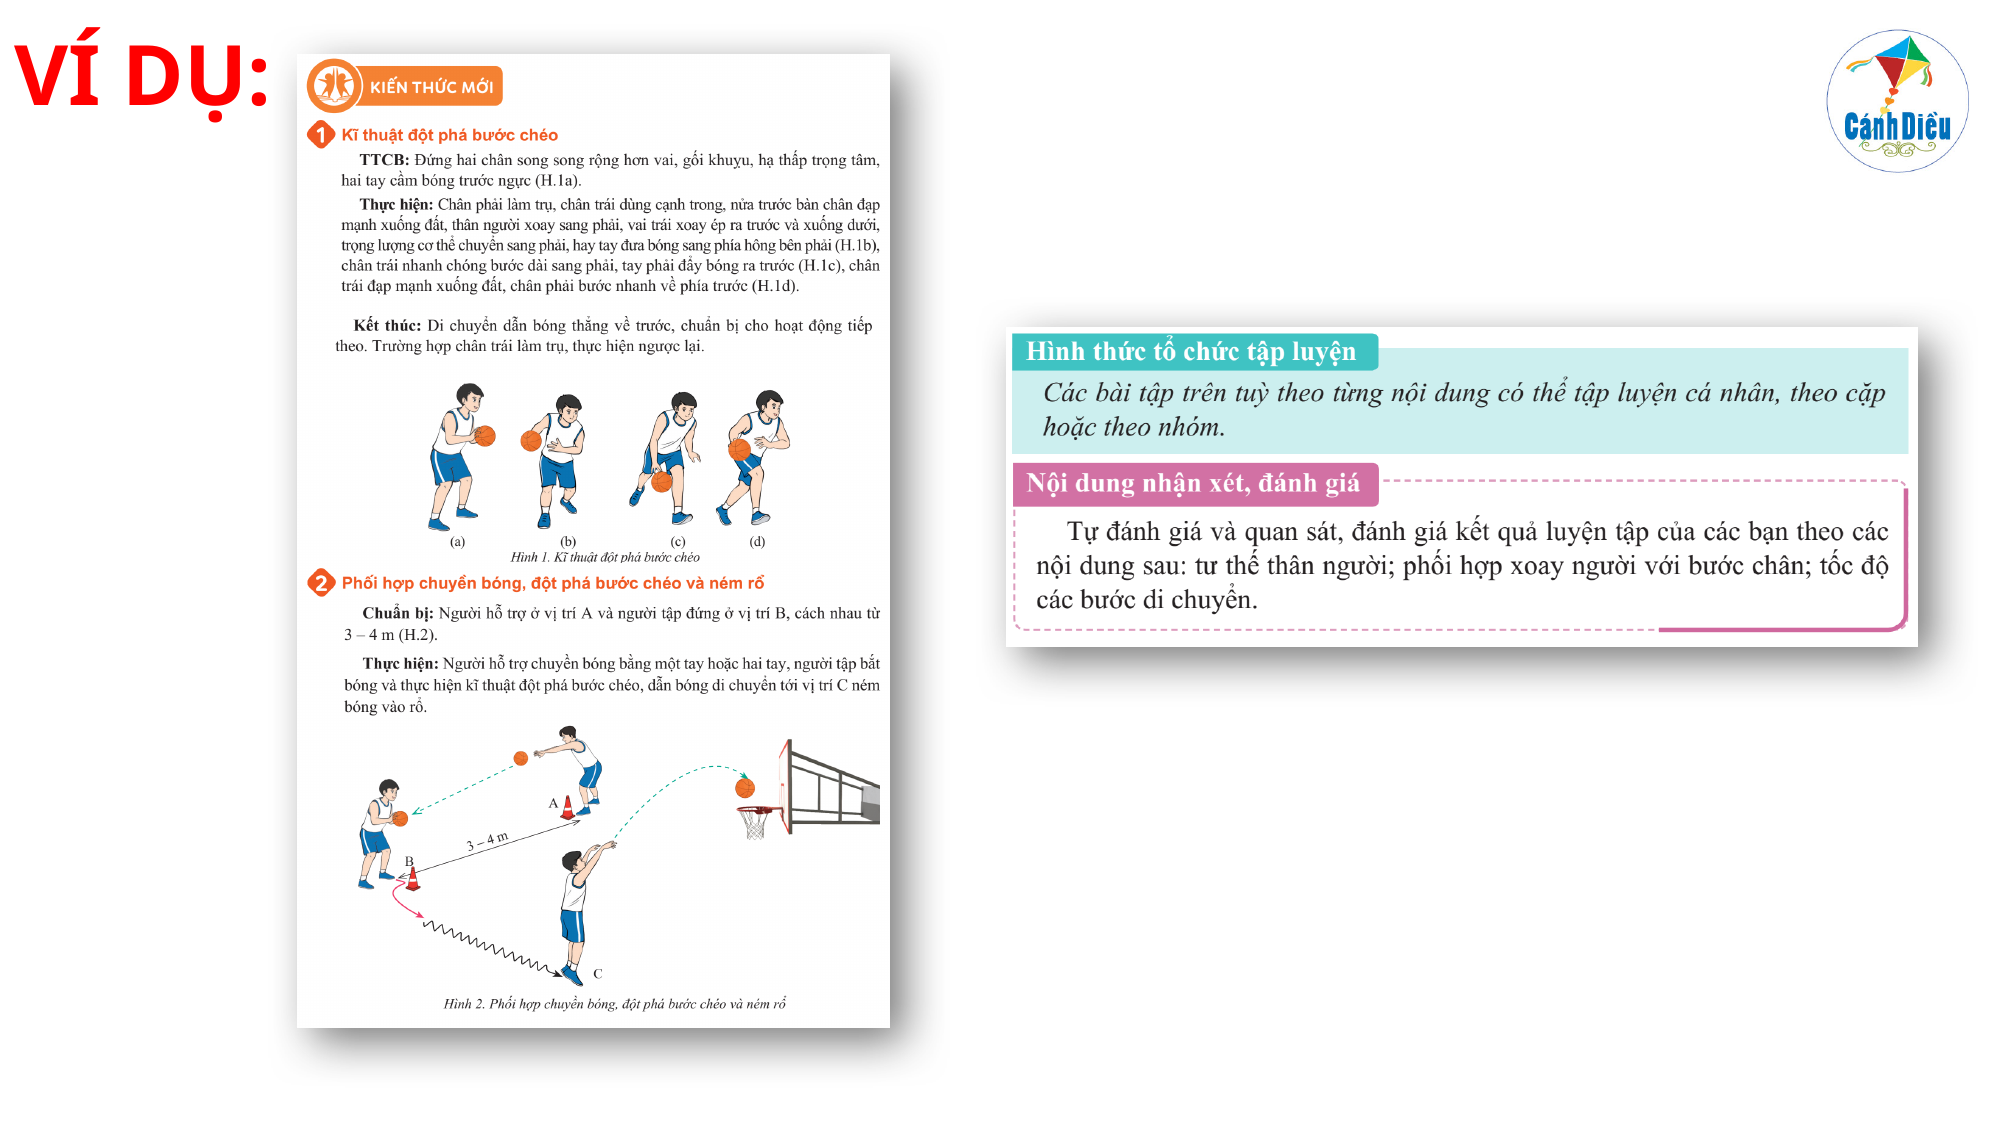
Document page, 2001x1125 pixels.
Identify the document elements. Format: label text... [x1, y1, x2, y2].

text_box VÍ DỤ: [0, 15, 326, 130]
picture [0, 0, 2001, 1125]
